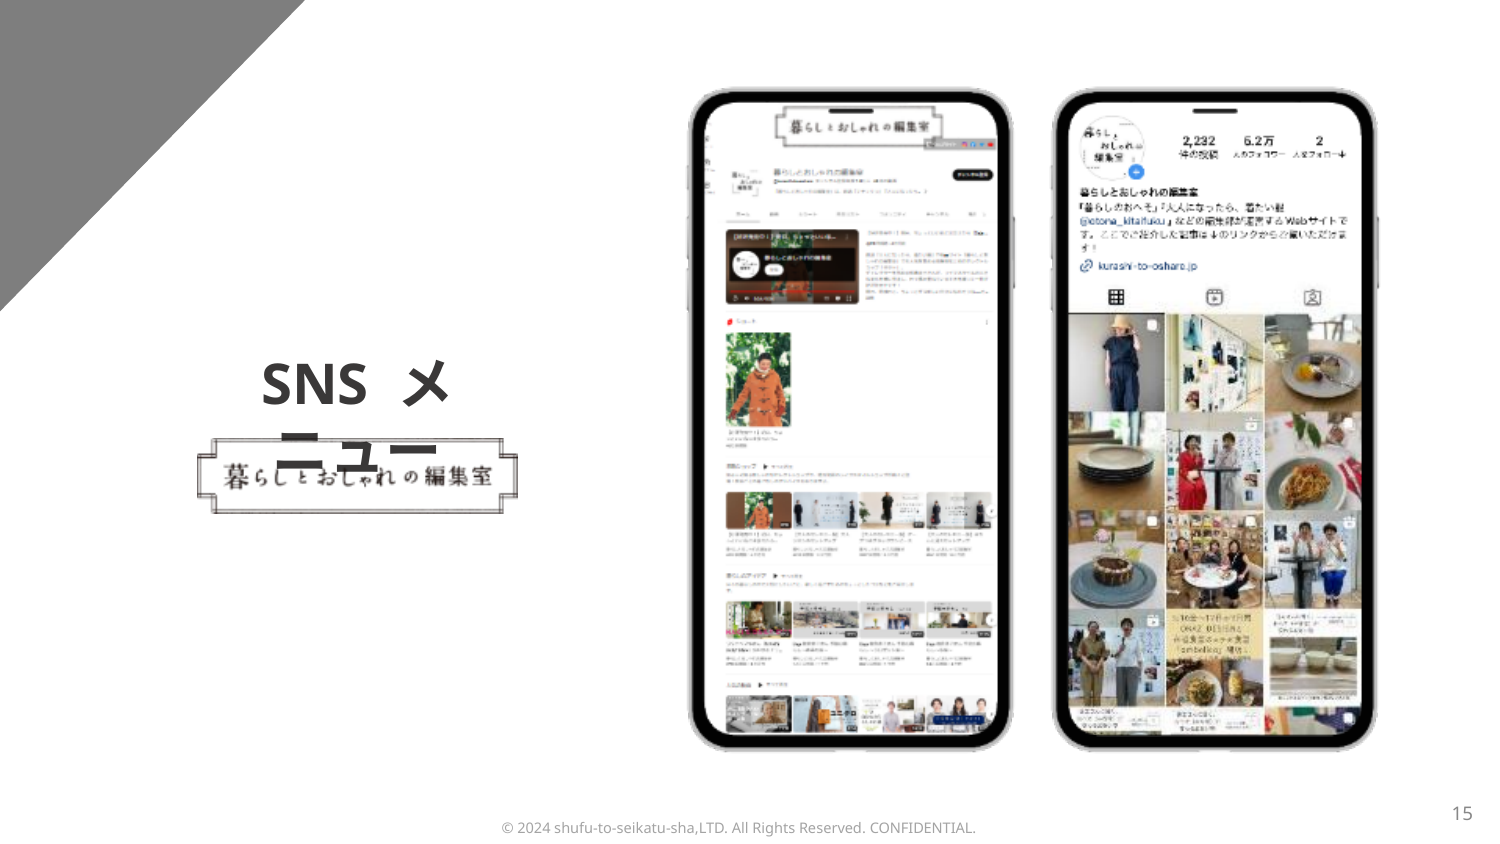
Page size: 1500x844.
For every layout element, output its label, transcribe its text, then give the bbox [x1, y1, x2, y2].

picture [196, 437, 518, 514]
title SNS メニュー [175, 346, 538, 489]
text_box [1042, 80, 1387, 760]
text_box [678, 80, 1023, 760]
slide_number 15 [1425, 801, 1489, 828]
text_box [0, 0, 308, 314]
